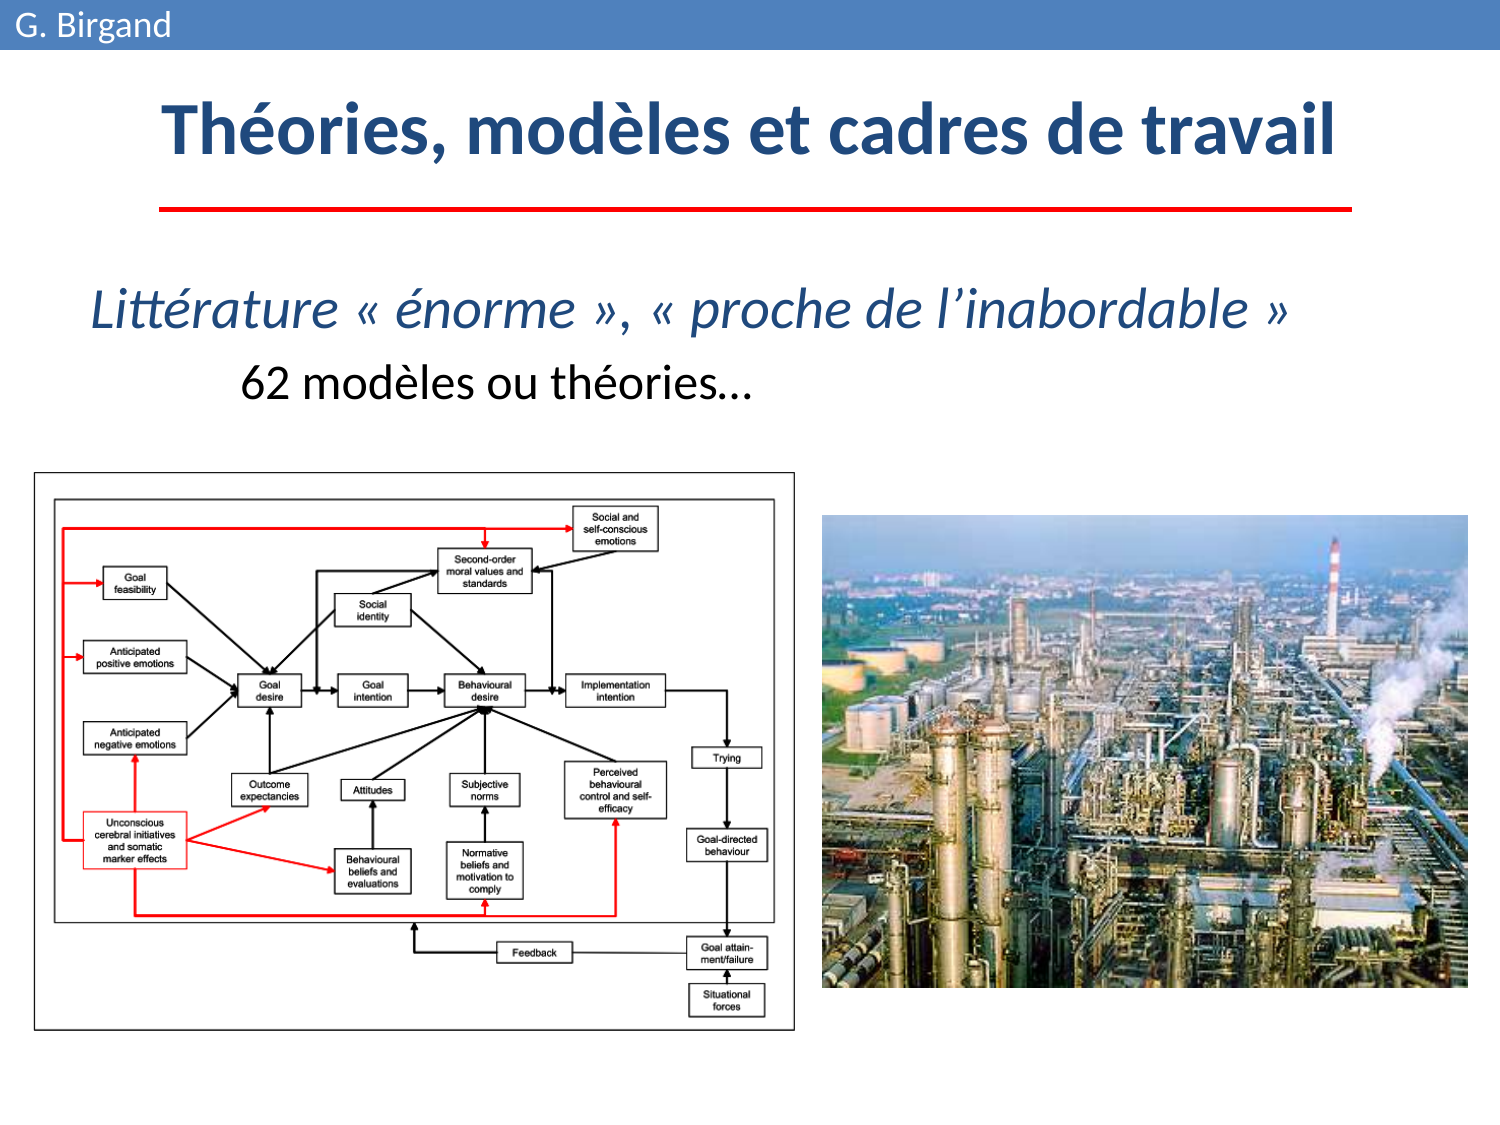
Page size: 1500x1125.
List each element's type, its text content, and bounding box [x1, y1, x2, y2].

list Littérature « énorme », « proche de l’inabordable » 62 modèles ou théories… [75, 262, 1425, 1005]
picture [822, 514, 1468, 988]
text_box G. Birgand [0, 0, 1500, 52]
picture [29, 467, 802, 1036]
title Théories, modèles et cadres de travail [75, 52, 1425, 219]
